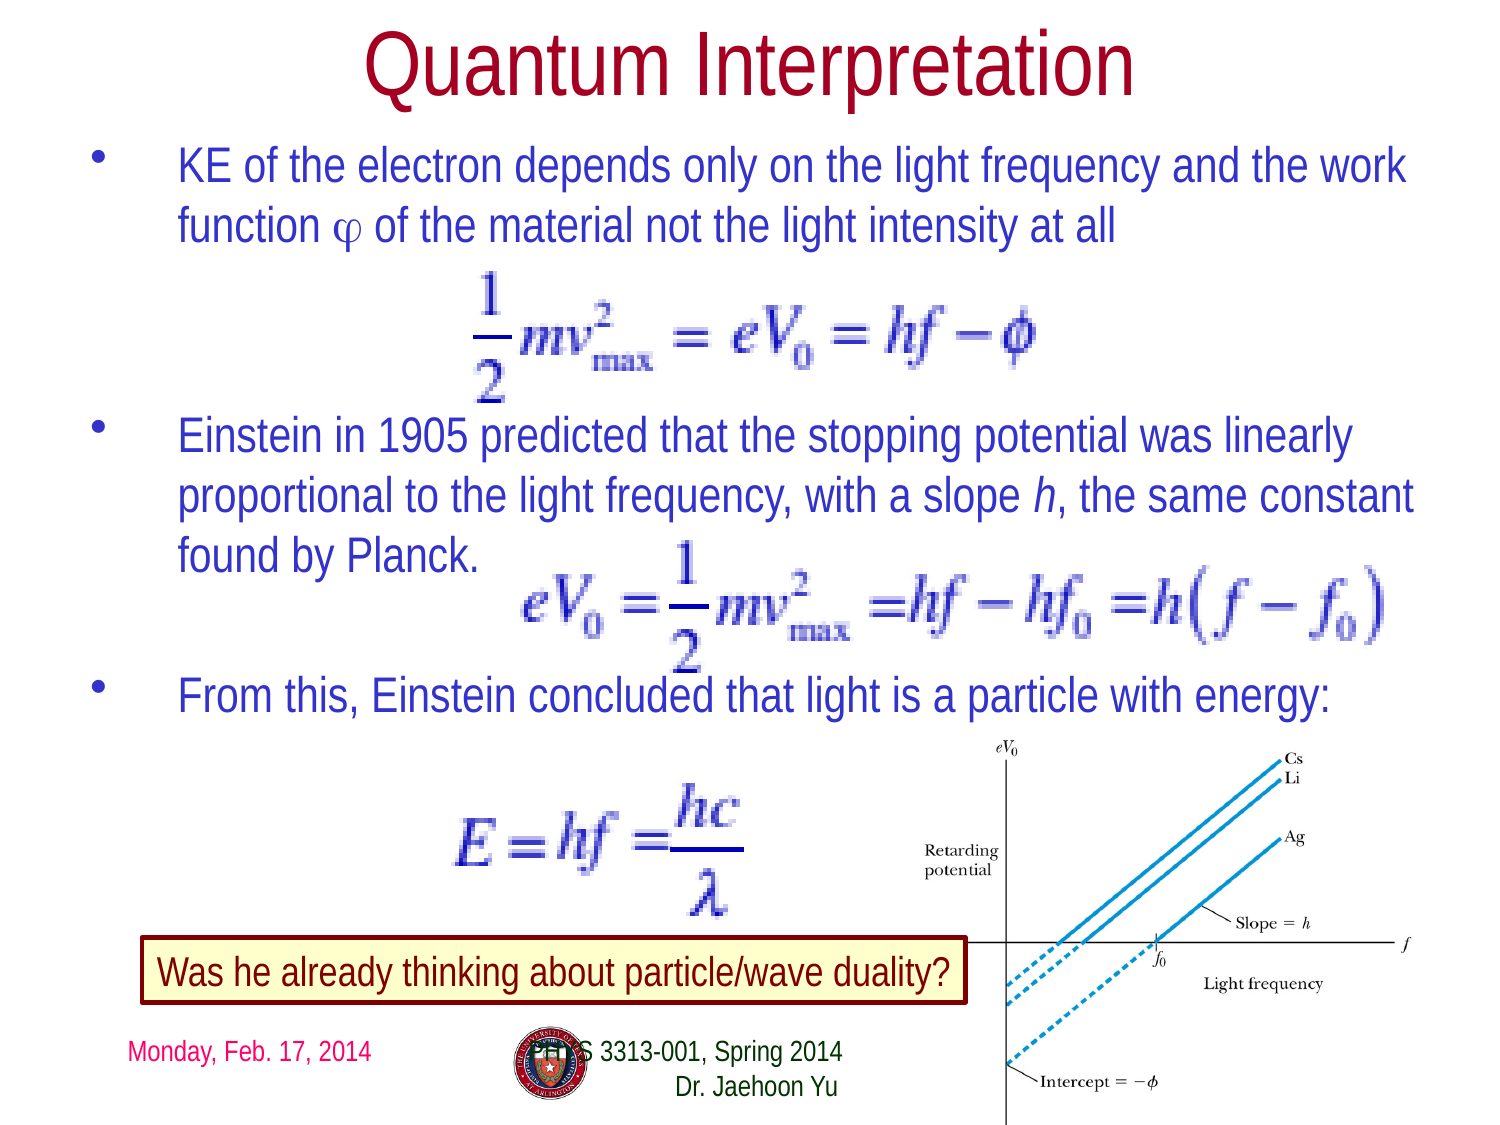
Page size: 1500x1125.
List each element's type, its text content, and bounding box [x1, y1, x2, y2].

picture [924, 735, 1413, 1125]
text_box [876, 293, 1040, 376]
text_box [1143, 553, 1388, 651]
footer PHYS 3313-001, Spring 2014 Dr. Jaehoon Yu [512, 1024, 919, 1101]
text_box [443, 810, 544, 872]
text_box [549, 799, 657, 882]
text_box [899, 562, 1138, 644]
title Quantum Interpretation [74, 0, 1426, 118]
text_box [722, 293, 875, 376]
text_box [462, 254, 717, 413]
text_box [662, 767, 749, 926]
text_box Was he already thinking about particle/wave duality? [142, 937, 919, 1003]
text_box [658, 524, 913, 683]
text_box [512, 562, 653, 644]
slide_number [112, 1024, 426, 1101]
list KE of the electron depends only on the light frequency and the work function φ of the material not the light intensity at all Einstein in 1905 predicted that the stopping potential was linearly proportional to the light frequency, with a slope h, the same constant found by Planck. From this, Einstein concluded that light is a particle with energy: [74, 124, 1451, 1038]
